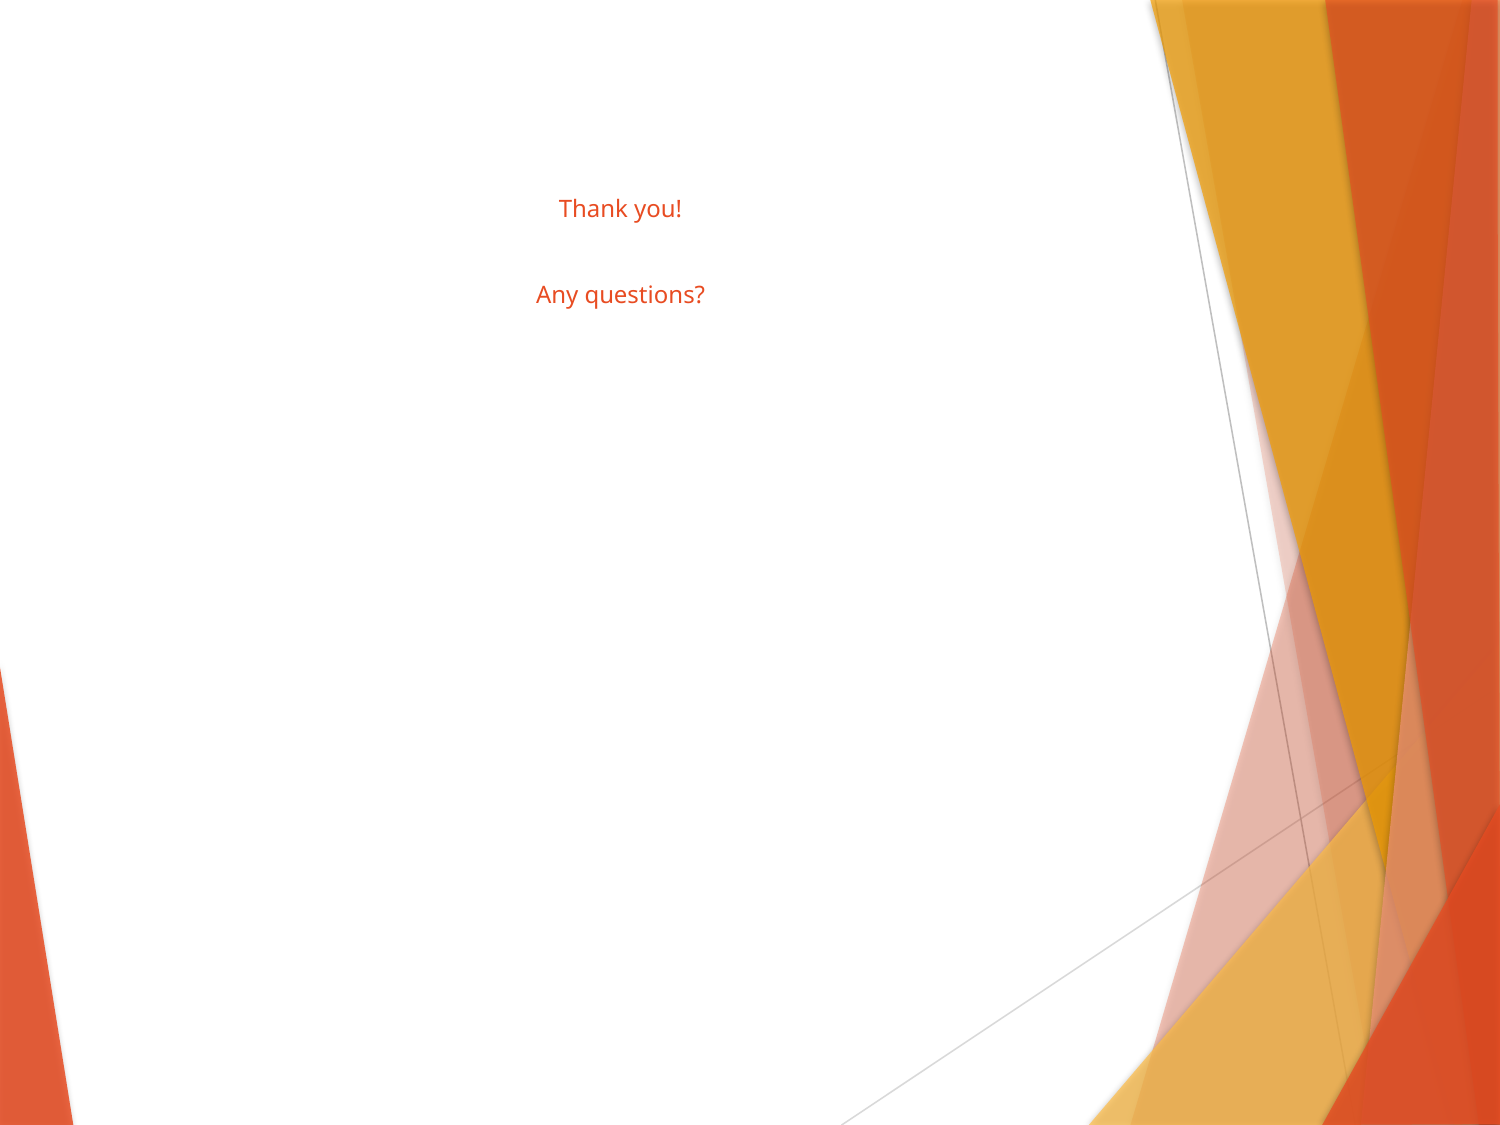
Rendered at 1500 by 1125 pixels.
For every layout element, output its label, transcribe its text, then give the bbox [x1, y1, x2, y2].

title Thank you! Any questions? [99, 99, 1142, 317]
